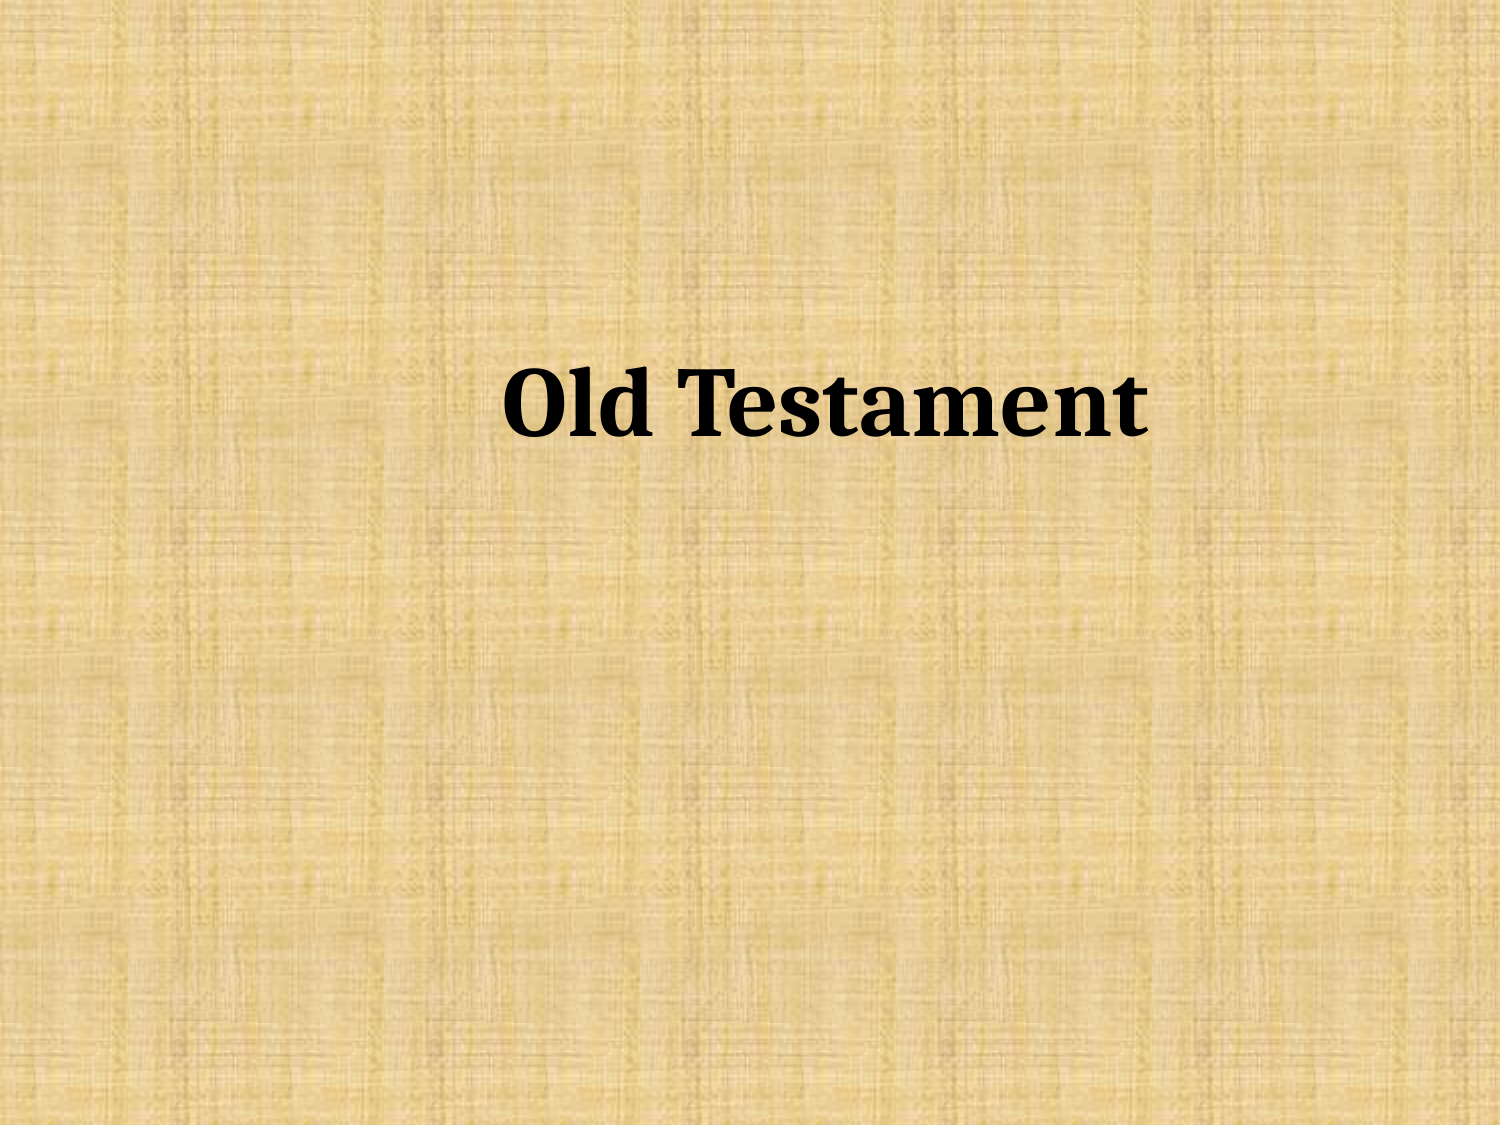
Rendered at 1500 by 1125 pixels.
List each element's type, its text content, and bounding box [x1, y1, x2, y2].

list Old Testament [487, 328, 1294, 750]
picture [0, 0, 1500, 1125]
